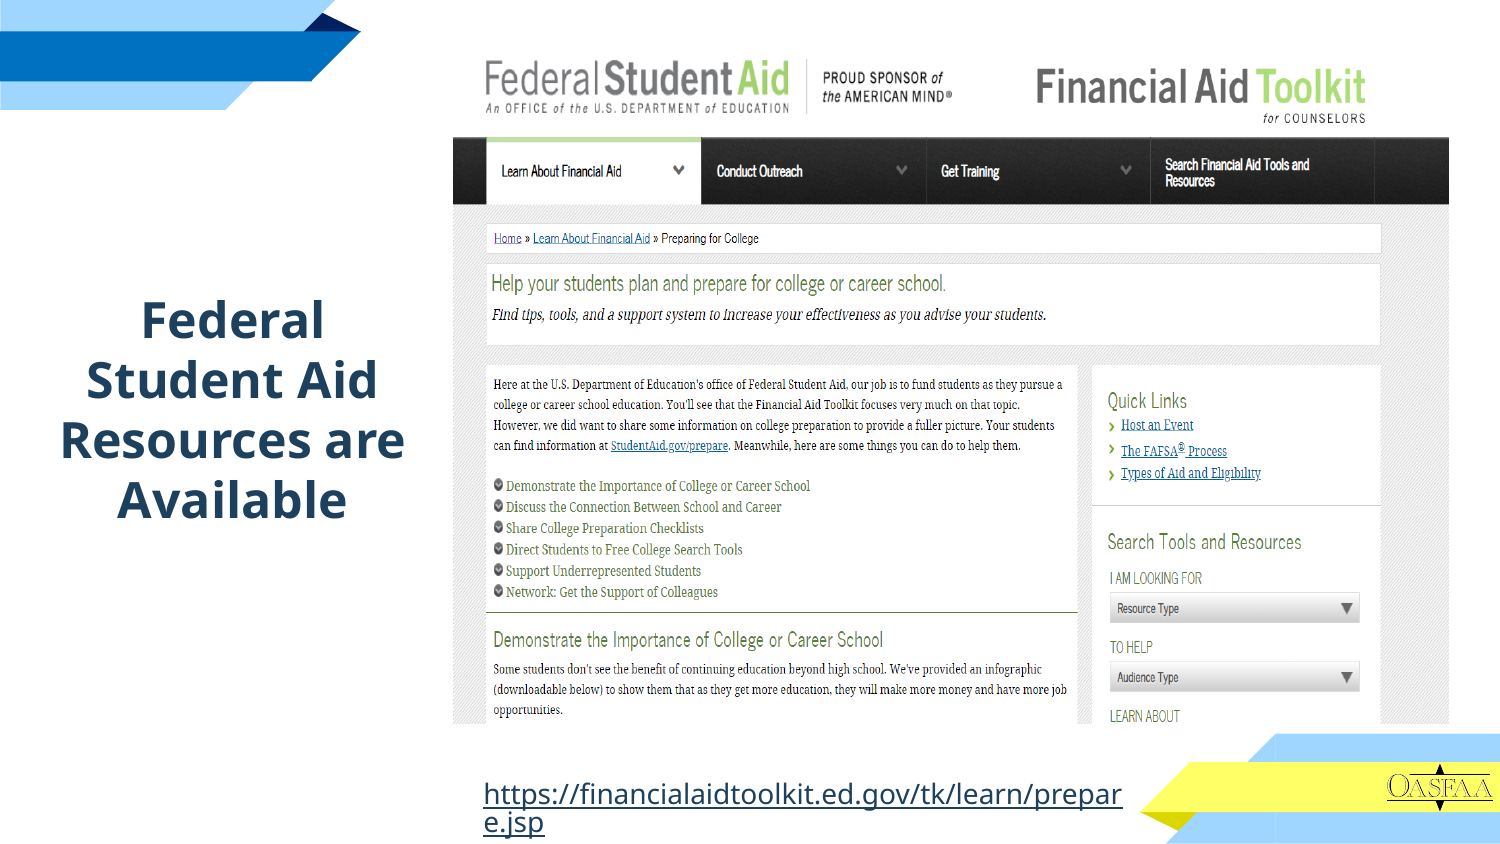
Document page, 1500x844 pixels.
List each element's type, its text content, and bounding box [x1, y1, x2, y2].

picture [1387, 763, 1493, 812]
picture [453, 35, 1449, 724]
text_box Federal Student Aid Resources are Available [28, 281, 438, 536]
text_box https://financialaidtoolkit.ed.gov/tk/learn/prepare.jsp [468, 769, 1148, 822]
